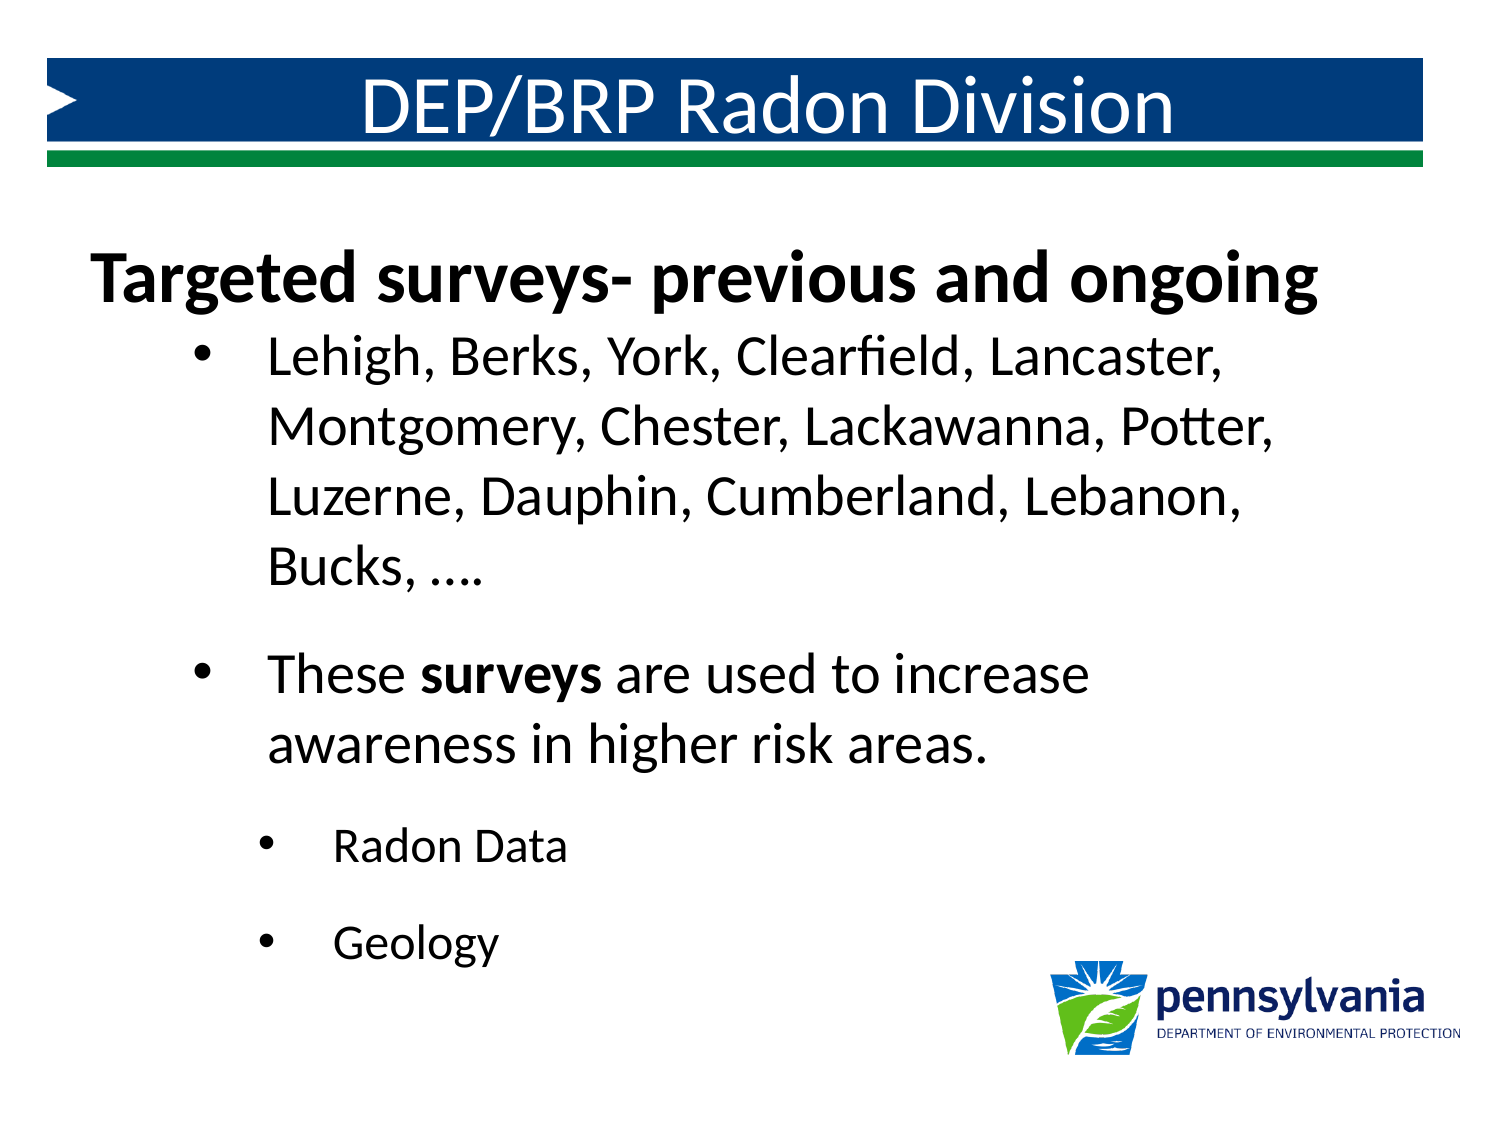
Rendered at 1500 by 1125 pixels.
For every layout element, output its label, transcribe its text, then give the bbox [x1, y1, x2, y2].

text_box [47, 58, 1423, 167]
list Targeted surveys- previous and ongoing Lehigh, Berks, York, Clearfield, Lancaster, Montgomery, Chester, Lackawanna, Potter, Luzerne, Dauphin, Cumberland, Lebanon, Bucks, …. These surveys are used to increase awareness in higher risk areas. Radon Data Geology [75, 175, 1363, 988]
picture [1049, 961, 1460, 1055]
